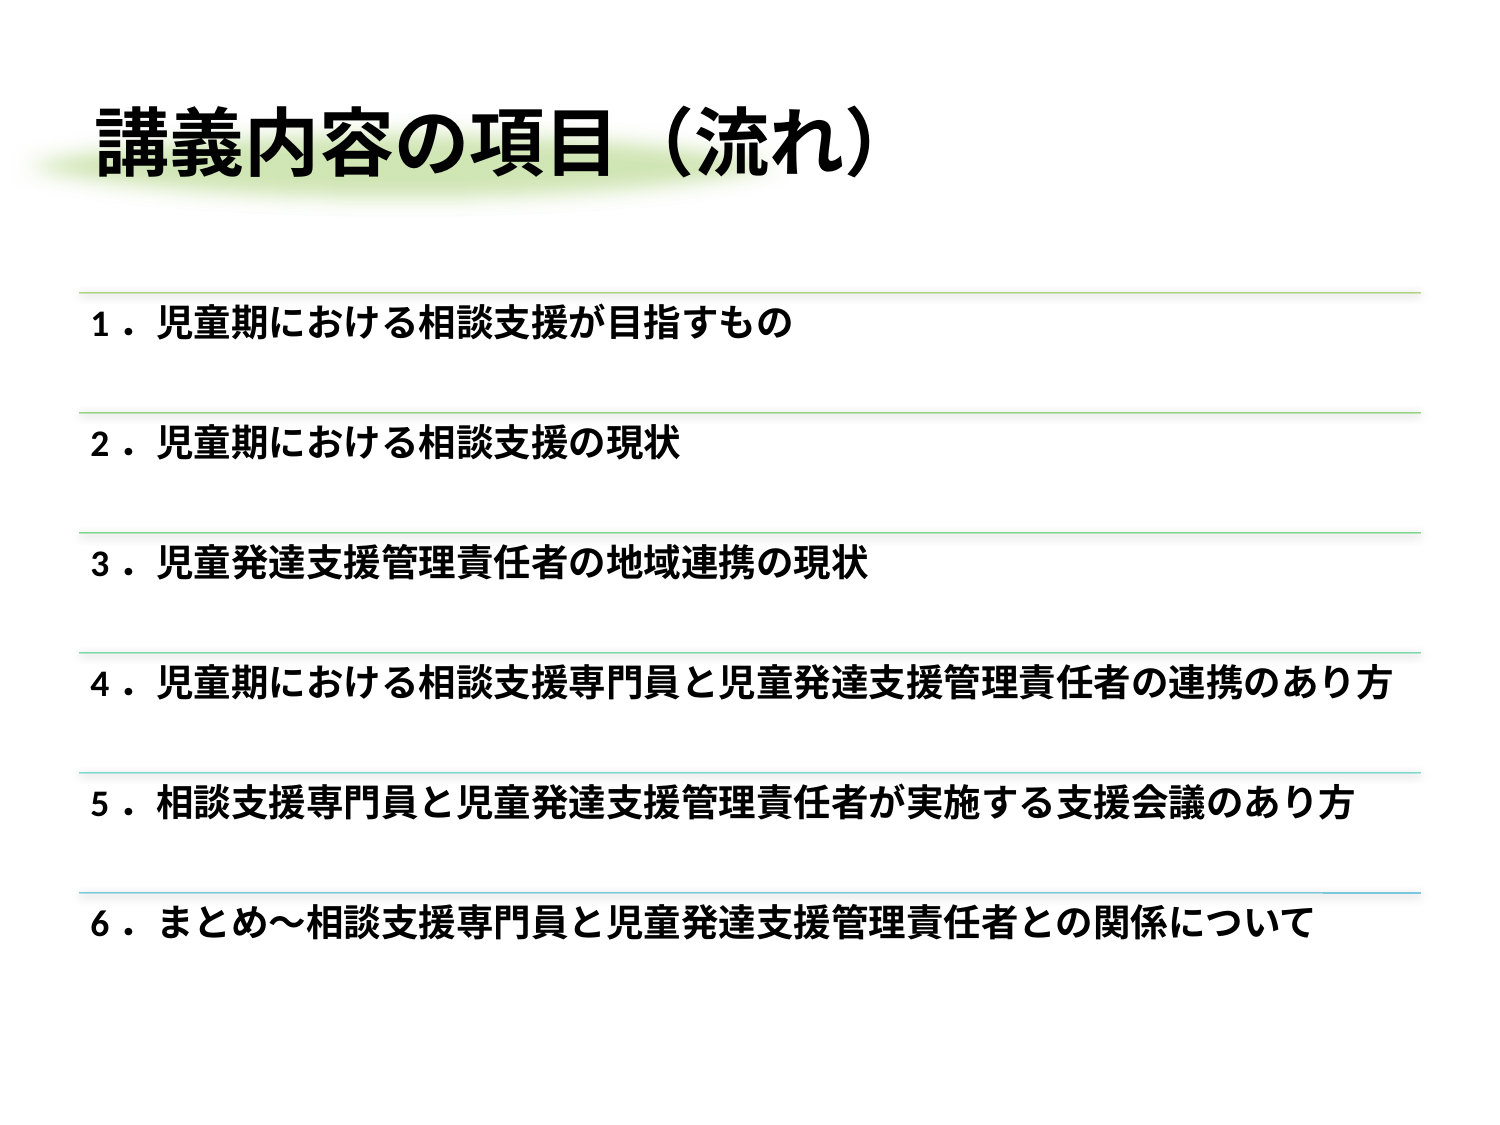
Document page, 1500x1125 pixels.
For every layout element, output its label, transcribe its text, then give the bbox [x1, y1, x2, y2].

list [79, 292, 1421, 1014]
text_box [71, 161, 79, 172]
title 講義内容の項目（流れ） [79, 52, 1421, 240]
